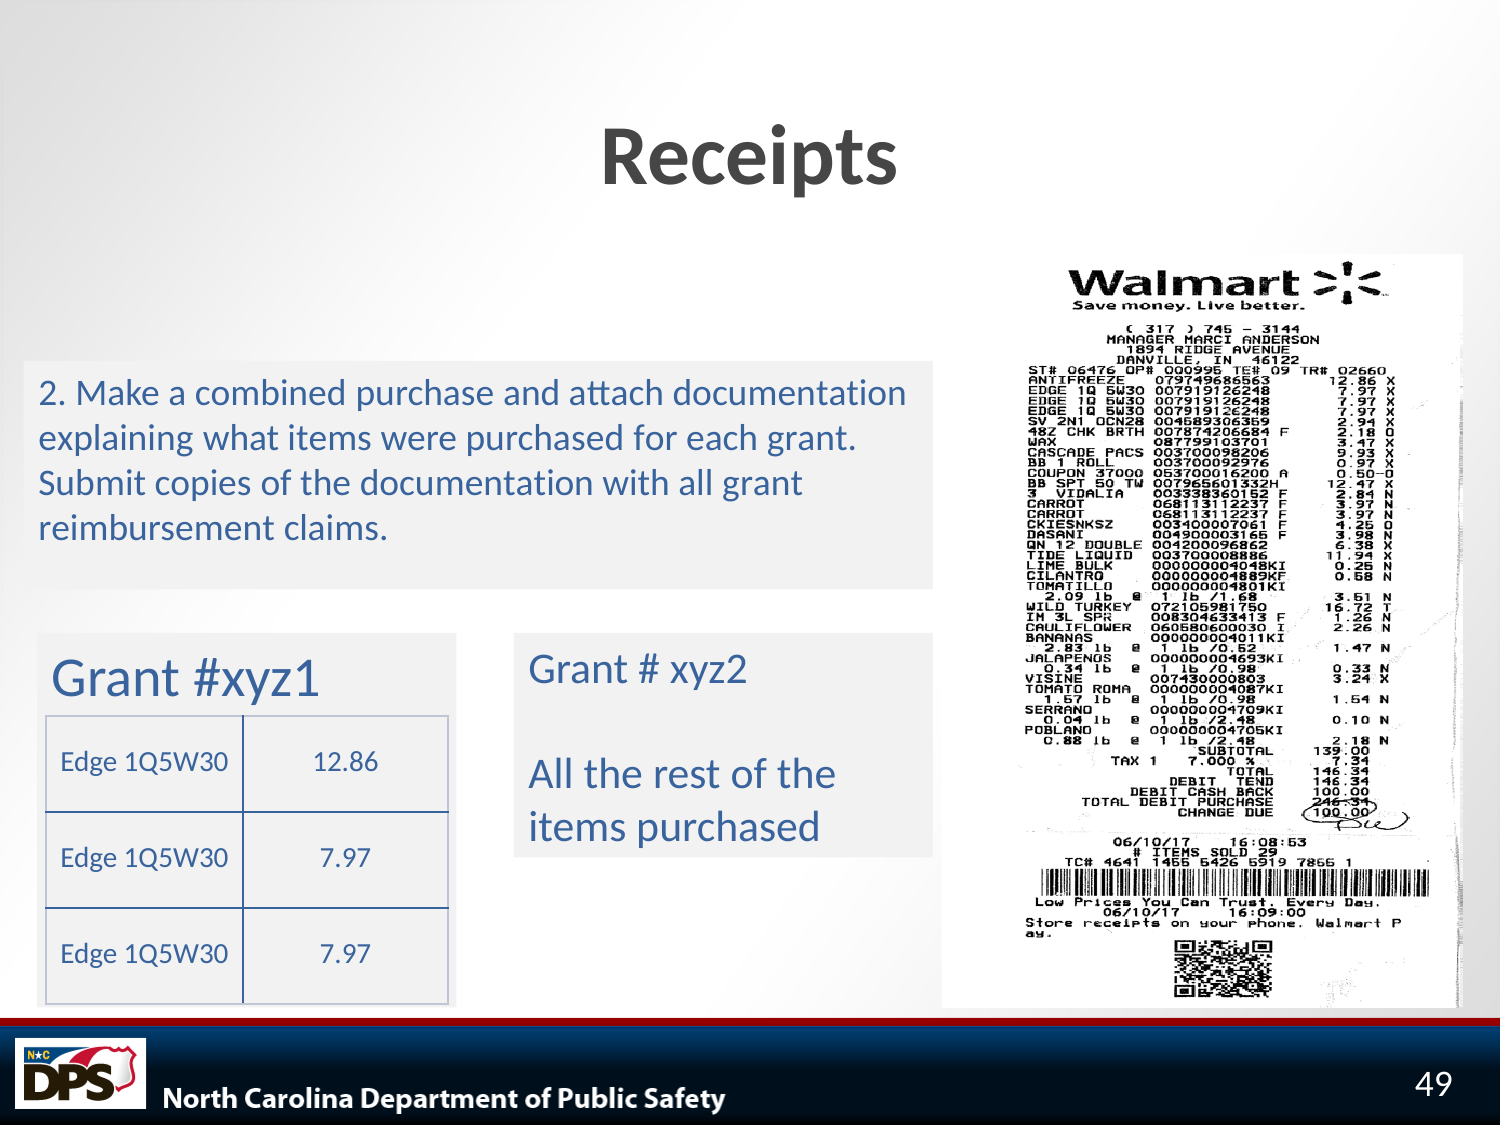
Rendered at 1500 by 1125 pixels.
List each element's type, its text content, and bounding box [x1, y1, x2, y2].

table_cell 7.97 [244, 813, 447, 907]
text_box Grant # xyz2 All the rest of the items purchased [513, 632, 933, 858]
table_header 12.86 [244, 717, 447, 811]
picture [0, 0, 1500, 1125]
table_cell 7.97 [244, 909, 447, 1003]
title Receipts [233, 41, 1267, 259]
text_box 2. Make a combined purchase and attach documentation explaining what items were purchased for each grant. Submit copies of the documentation with all grant reimbursement claims. [23, 360, 933, 590]
table_cell Edge 1Q5W30 [47, 813, 242, 907]
text_box 49 [1399, 1051, 1479, 1111]
table_header Edge 1Q5W30 [47, 717, 242, 811]
text_box [941, 254, 1463, 1008]
table_cell Edge 1Q5W30 [47, 909, 242, 1003]
list Grant #xyz1 [37, 632, 457, 1008]
